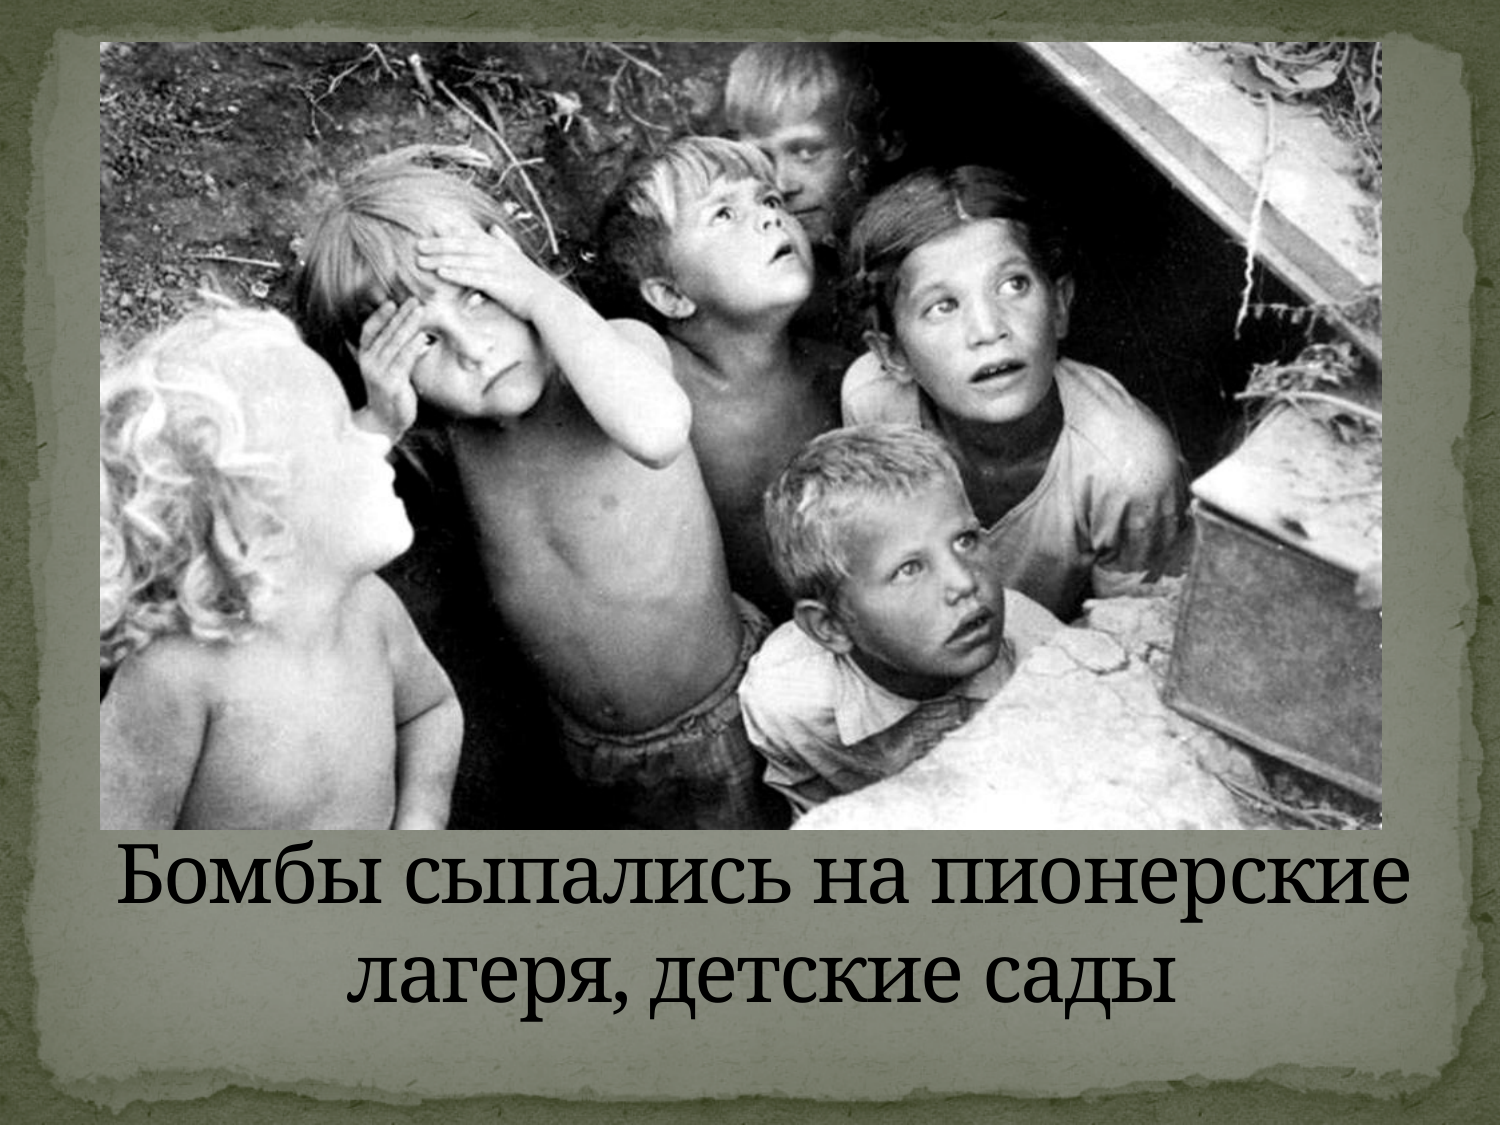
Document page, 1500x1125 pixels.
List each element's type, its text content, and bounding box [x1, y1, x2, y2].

picture [99, 42, 1383, 831]
title Бомбы сыпались на пионерские лагеря, детские сады [88, 810, 1439, 1125]
